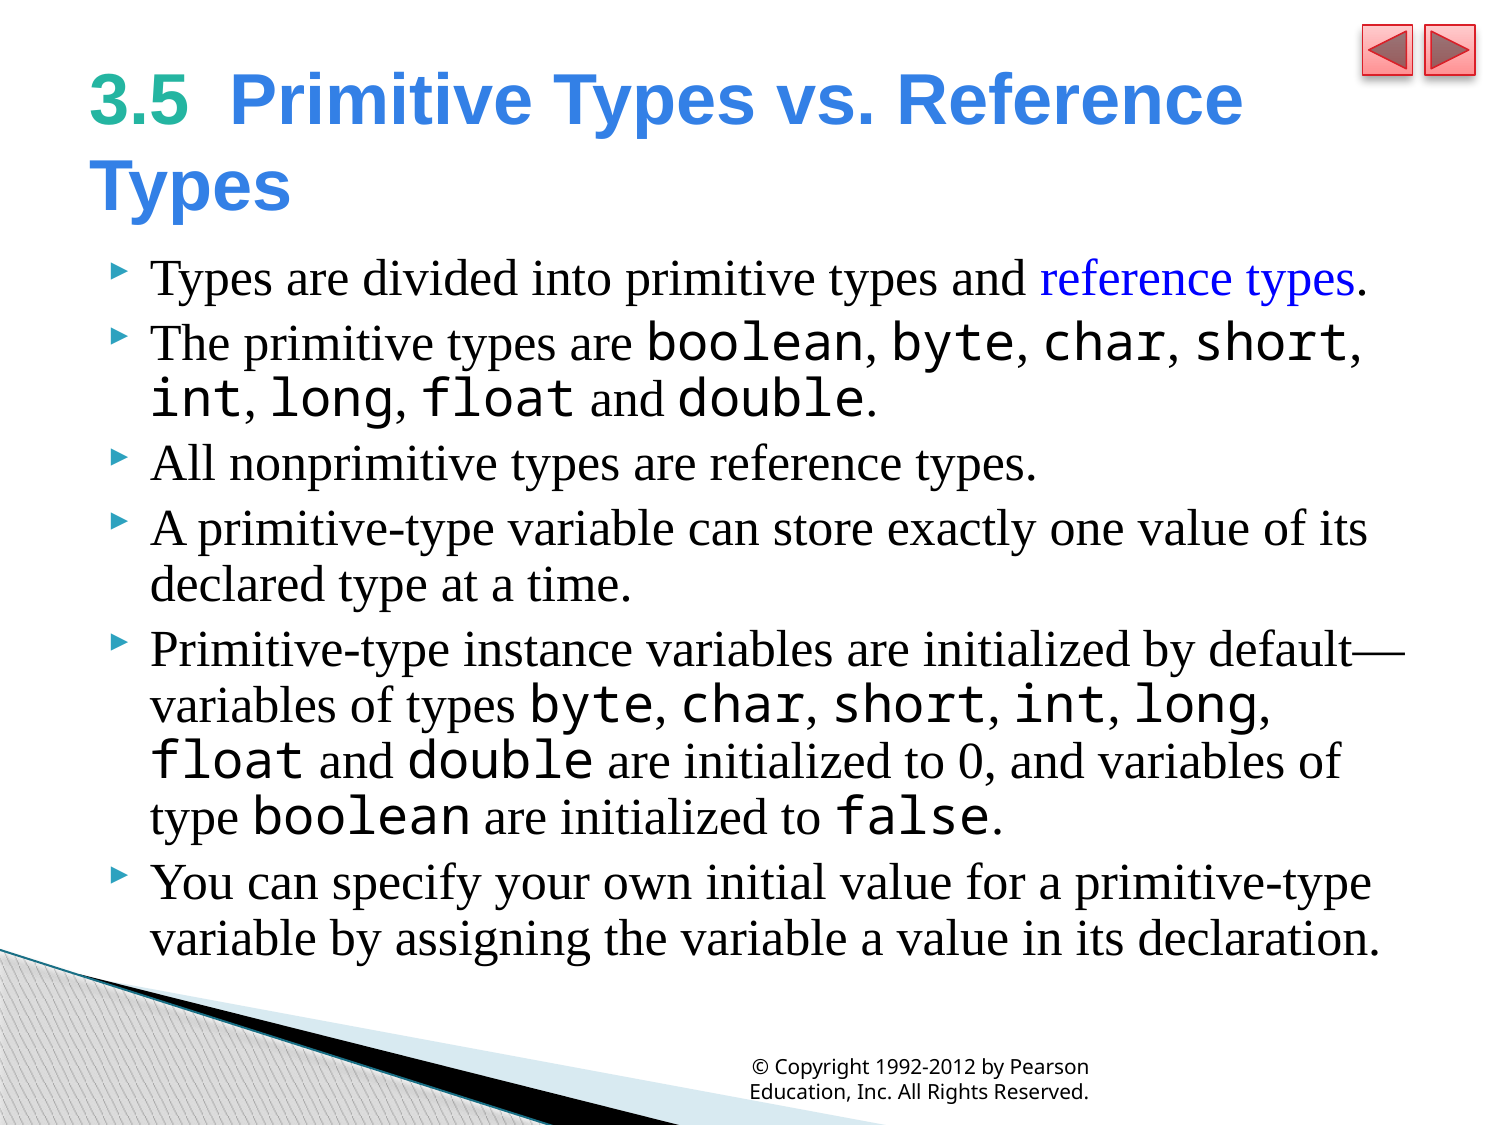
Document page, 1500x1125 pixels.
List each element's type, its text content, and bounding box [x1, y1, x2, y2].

title 3.5 Primitive Types vs. Reference Types [75, 45, 1425, 233]
footer © Copyright 1992-2012 by Pearson Education, Inc. All Rights Reserved. [650, 1051, 1105, 1112]
list Types are divided into primitive types and reference types. The primitive types are boolean, byte, char, short, int, long, float and double. All nonprimitive types are reference types. A primitive-type variable can store exactly one value of its declared type at a time. Primitive-type instance variables are initialized by default—variables of types byte, char, short, int, long, float and double are initialized to 0, and variables of type boolean are initialized to false. You can specify your own initial value for a primitive-type variable by assigning the variable a value in its declaration. [74, 242, 1426, 986]
